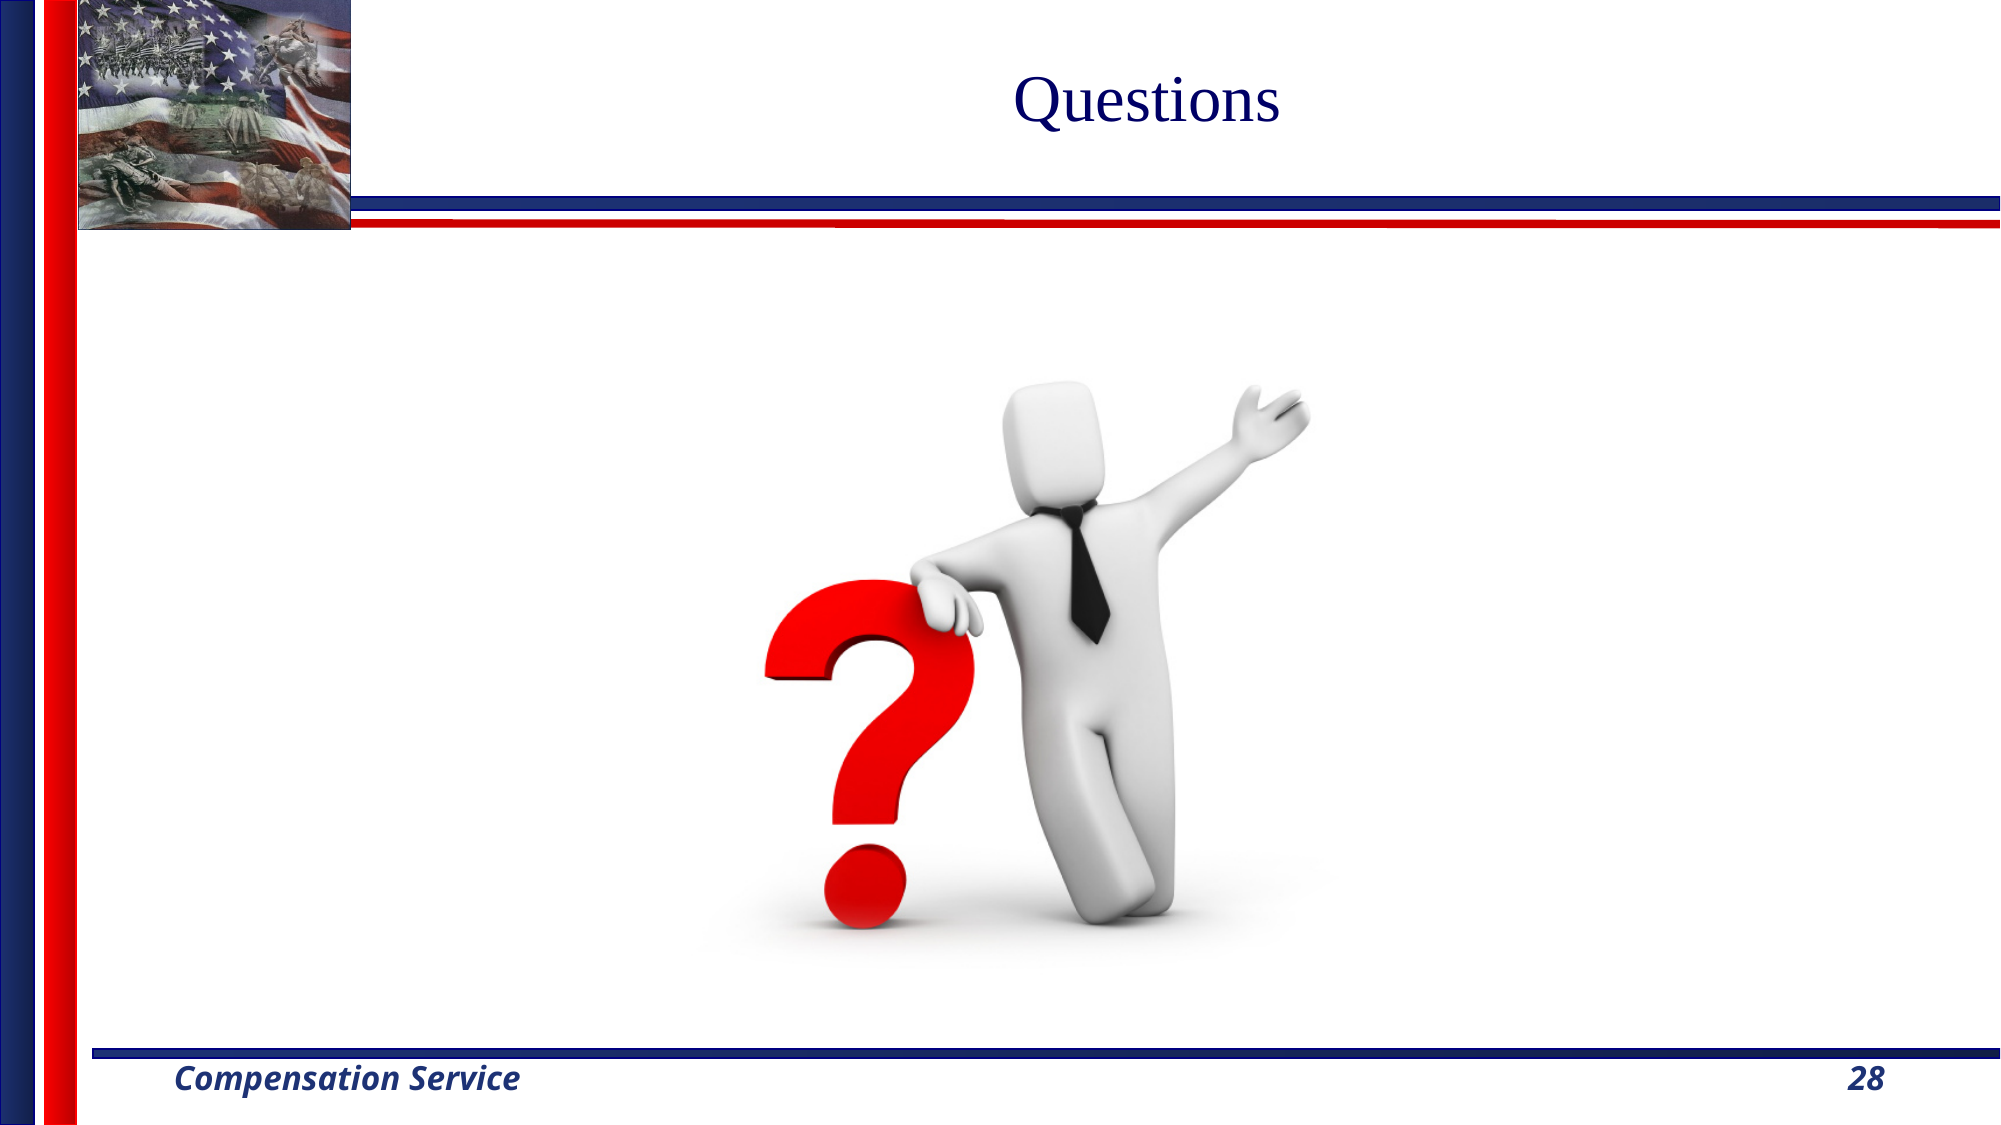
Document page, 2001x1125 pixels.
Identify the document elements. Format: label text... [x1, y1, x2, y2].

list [570, 293, 1504, 993]
picture [78, 0, 351, 230]
slide_number 28 [1733, 1042, 2000, 1118]
title Questions [350, 0, 1946, 190]
